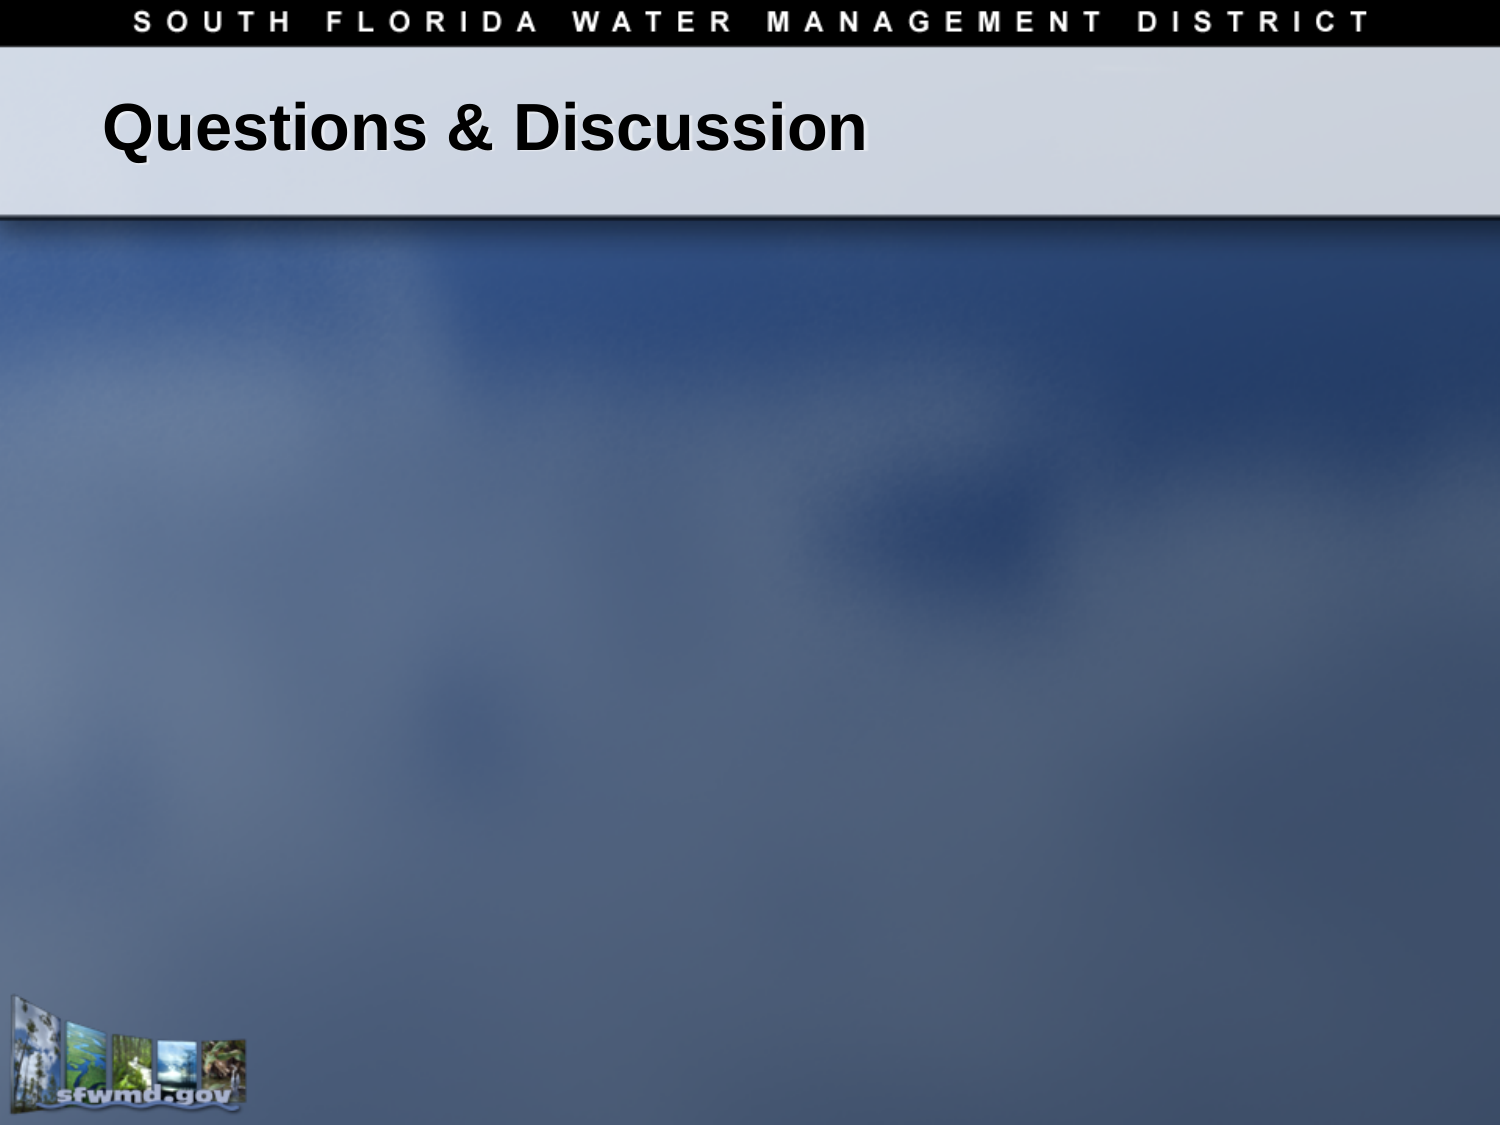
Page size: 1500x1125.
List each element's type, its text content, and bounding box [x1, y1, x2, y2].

picture [0, 0, 1500, 1125]
title Questions & Discussion [87, 49, 1426, 213]
